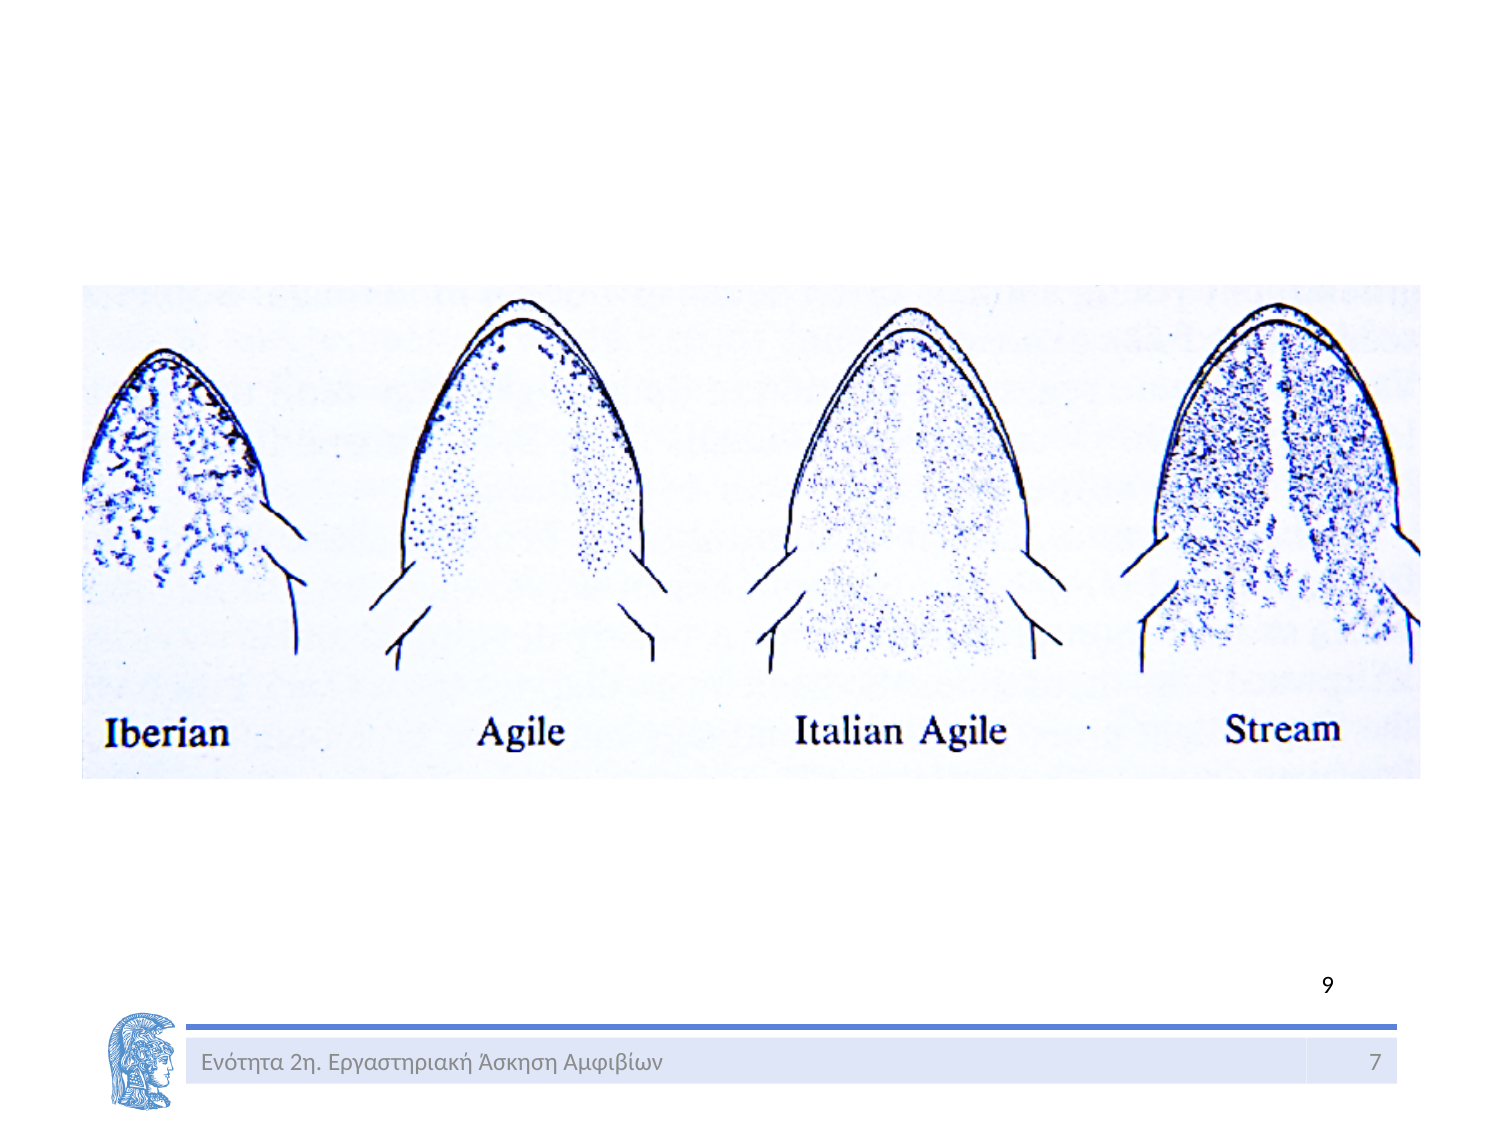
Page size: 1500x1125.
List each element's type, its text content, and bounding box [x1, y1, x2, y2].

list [82, 285, 1421, 779]
slide_number 7 [1306, 1037, 1397, 1084]
footer Ενότητα 2η. Εργαστηριακή Άσκηση Αμφιβίων [186, 1037, 1306, 1084]
picture [103, 1011, 186, 1114]
text_box 9 [1306, 960, 1350, 1006]
